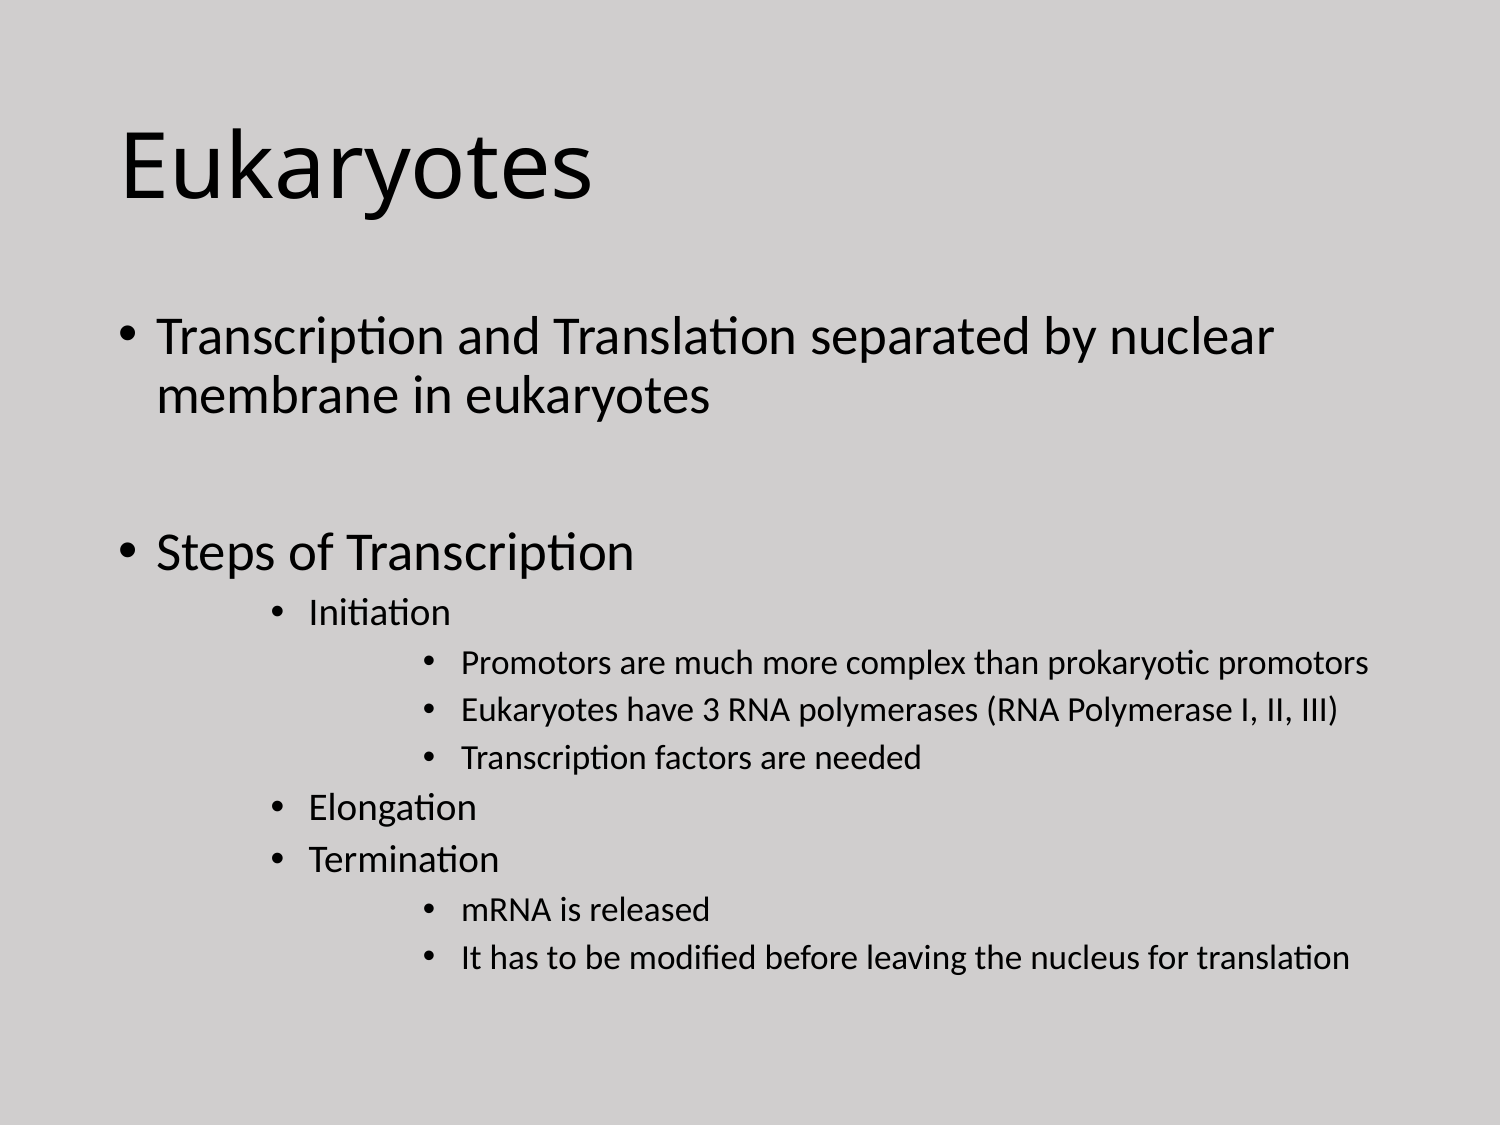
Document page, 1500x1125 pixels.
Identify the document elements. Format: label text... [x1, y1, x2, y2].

list Transcription and Translation separated by nuclear membrane in eukaryotes Steps of Transcription Initiation Promotors are much more complex than prokaryotic promotors Eukaryotes have 3 RNA polymerases (RNA Polymerase I, II, III) Transcription factors are needed Elongation Termination mRNA is released It has to be modified before leaving the nucleus for translation [103, 299, 1397, 1014]
title Eukaryotes [103, 59, 1397, 278]
